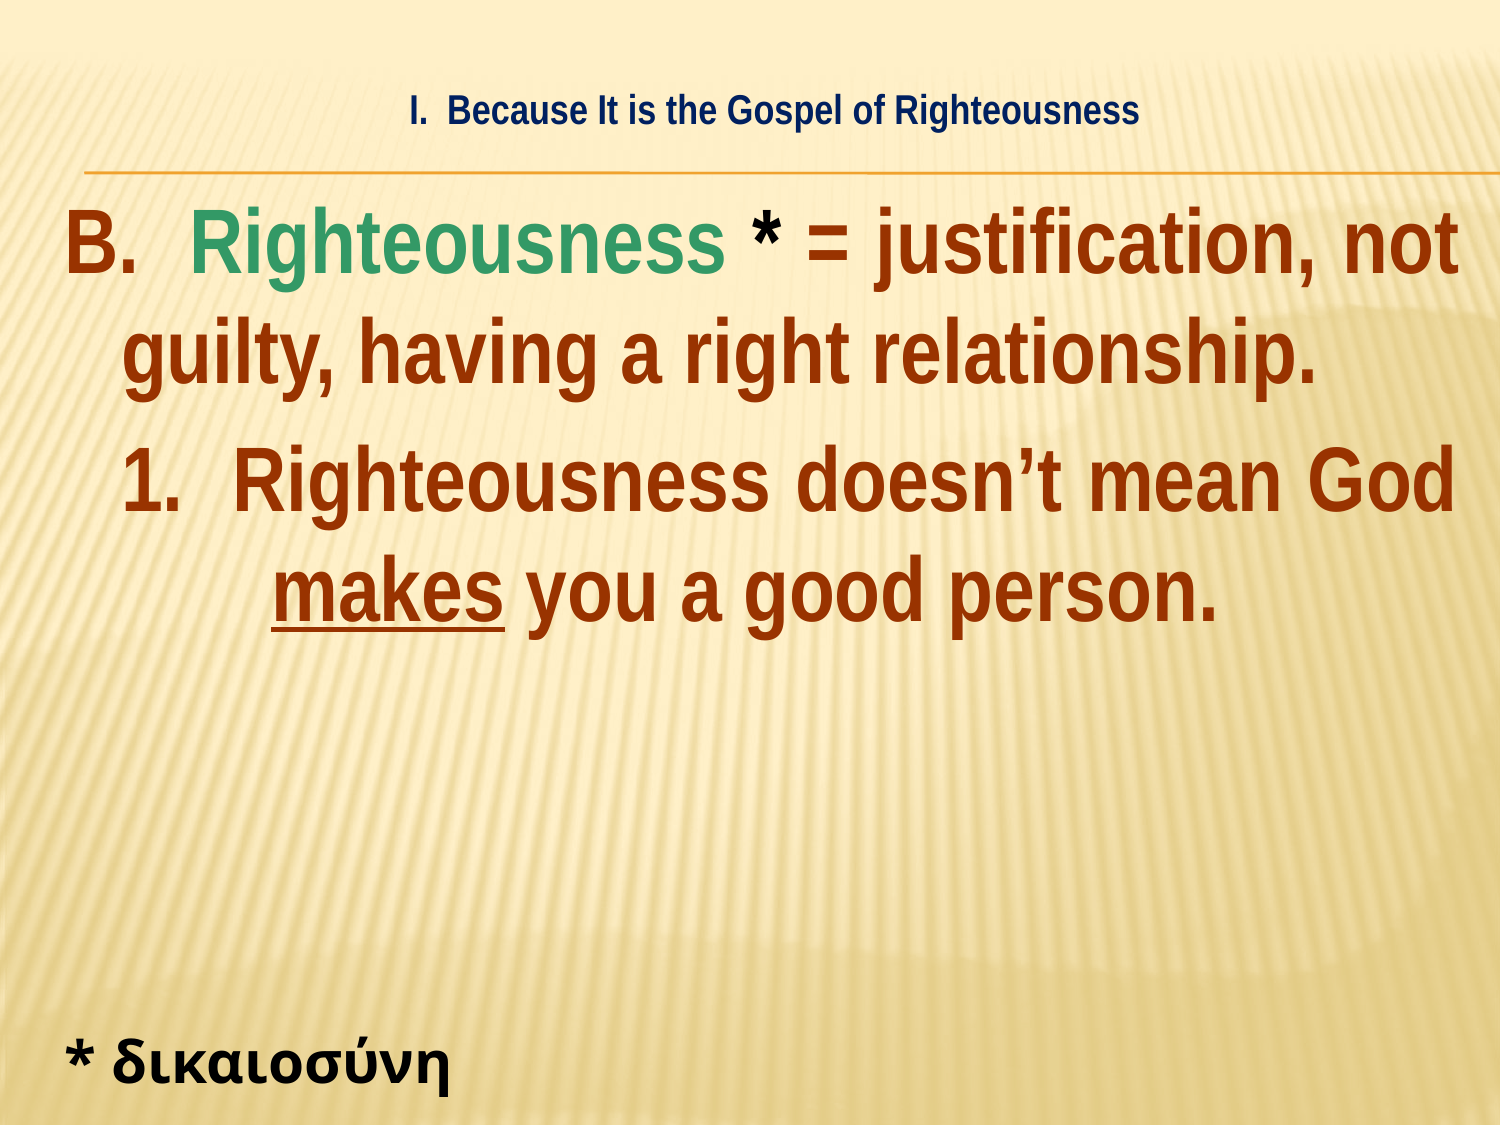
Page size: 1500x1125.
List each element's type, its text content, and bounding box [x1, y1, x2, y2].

list B. Righteousness * = justification, not guilty, having a right relationship. 1. Righteousness doesn’t mean God makes you a good person. * δικαιοσύνη [50, 174, 1475, 1125]
title I. Because It is the Gospel of Righteousness [212, 75, 1338, 141]
